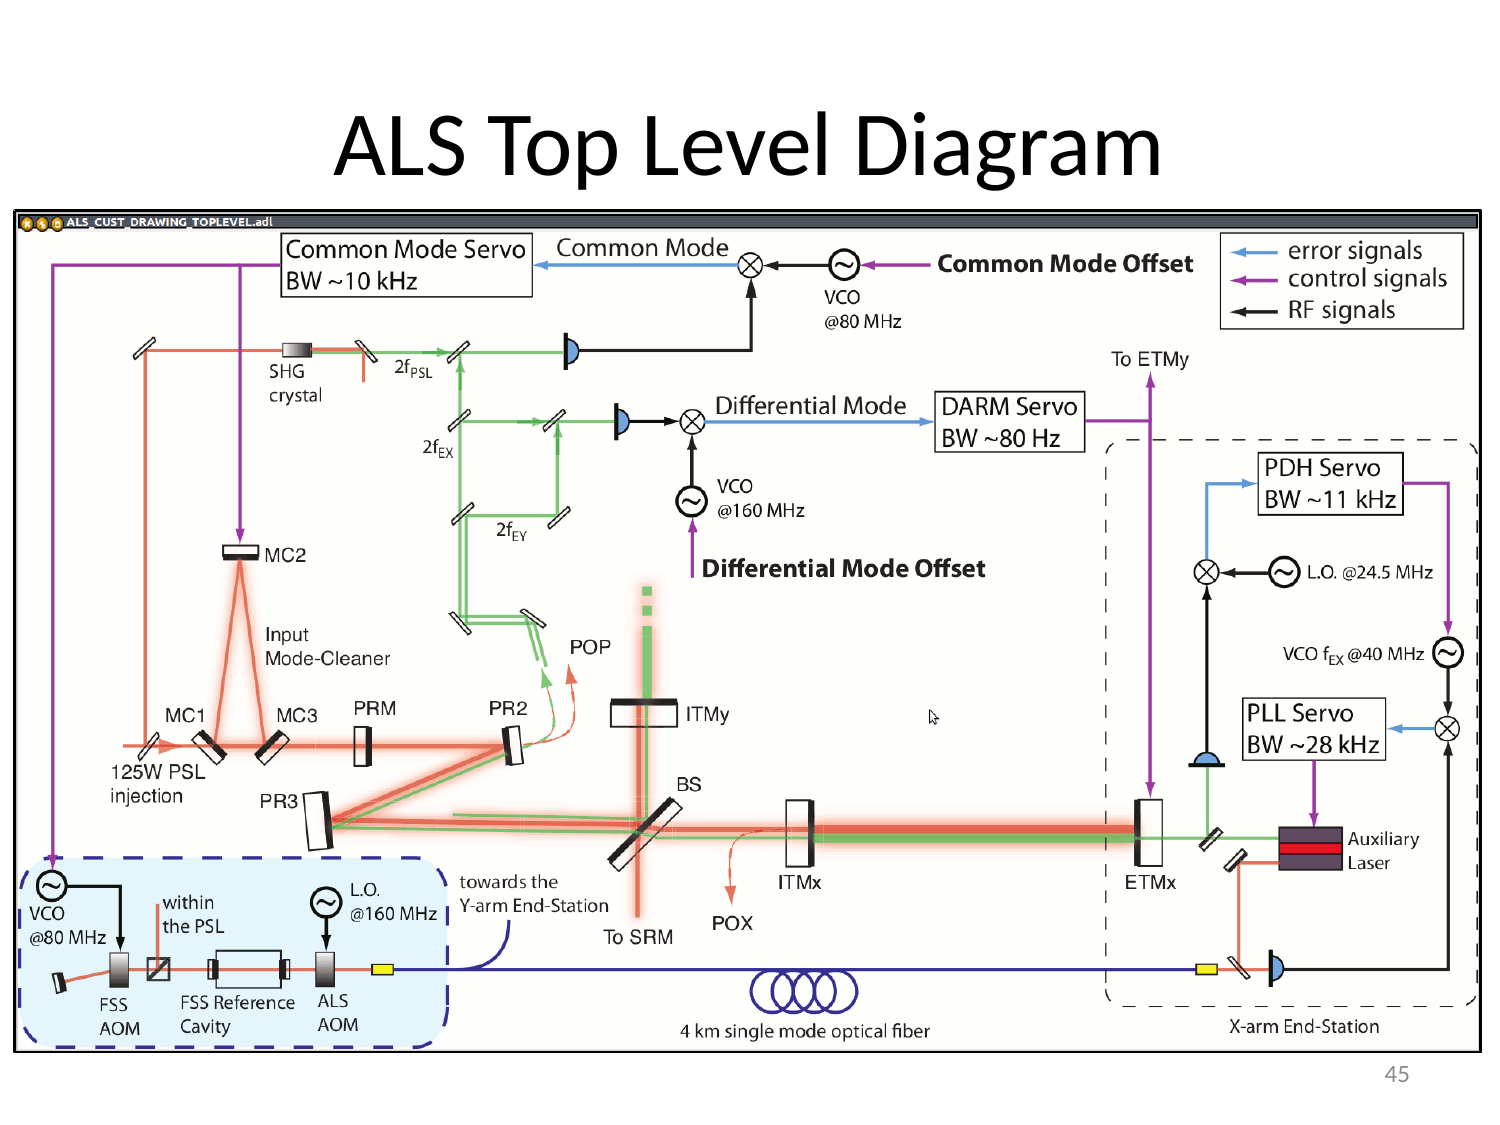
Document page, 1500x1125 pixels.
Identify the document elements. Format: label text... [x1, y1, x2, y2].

picture [13, 209, 1483, 1053]
title ALS Top Level Diagram [75, 45, 1425, 207]
slide_number 45 [1074, 1061, 1425, 1103]
